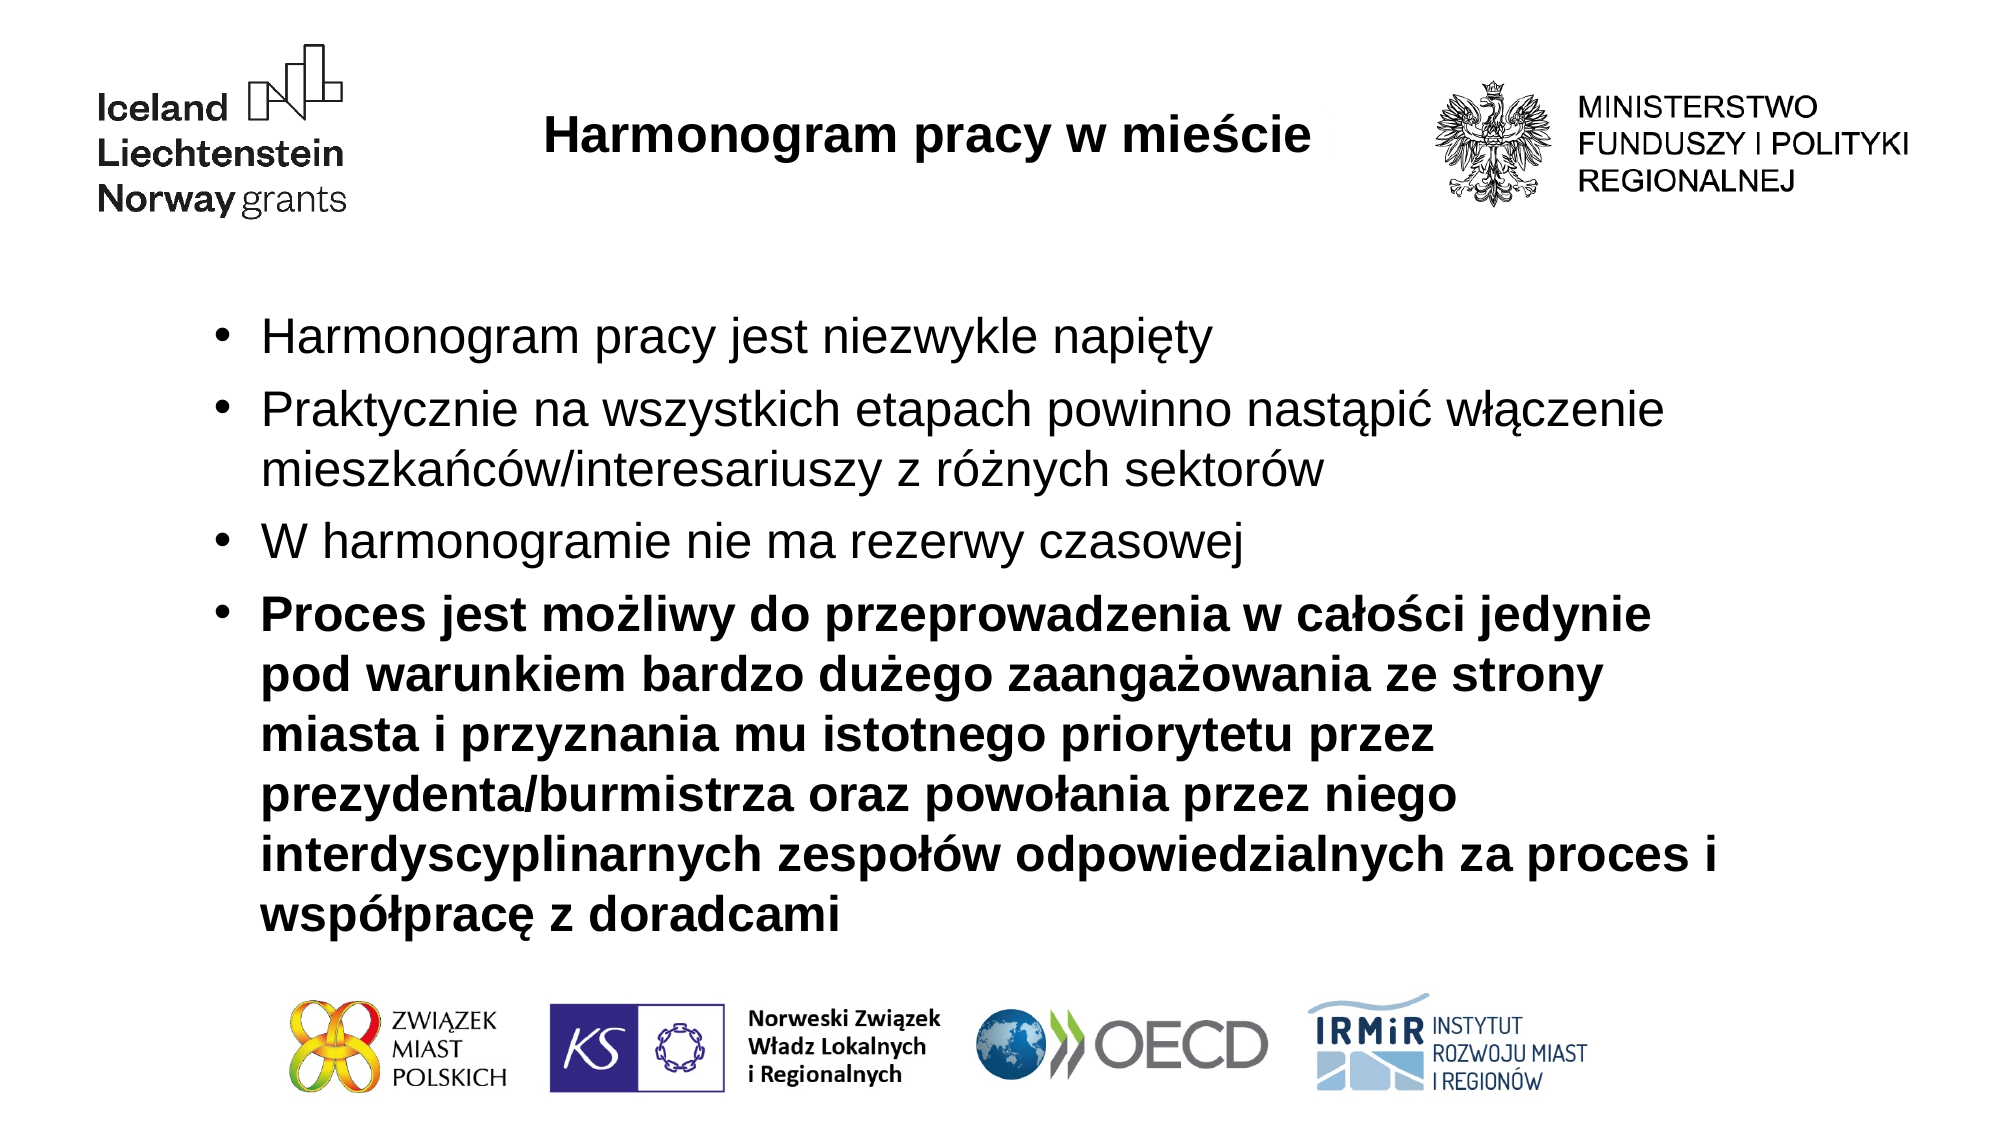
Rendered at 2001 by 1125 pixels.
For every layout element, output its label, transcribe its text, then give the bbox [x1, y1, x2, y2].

picture [1405, 59, 1937, 227]
picture [223, 964, 1649, 1119]
picture [96, 44, 347, 220]
text_box Harmonogram pracy jest niezwykle napięty Praktycznie na wszystkich etapach powinno nastąpić włączenie mieszkańców/interesariuszy z różnych sektorów W harmonogramie nie ma rezerwy czasowej Proces jest możliwy do przeprowadzenia w całości jedynie pod warunkiem bardzo dużego zaangażowania ze strony miasta i przyznania mu istotnego priorytetu przez prezydenta/burmistrza oraz powołania przez niego interdyscyplinarnych zespołów odpowiedzialnych za proces i współpracę z doradcami [199, 296, 1754, 949]
text_box Harmonogram pracy w mieście [474, 93, 1382, 254]
